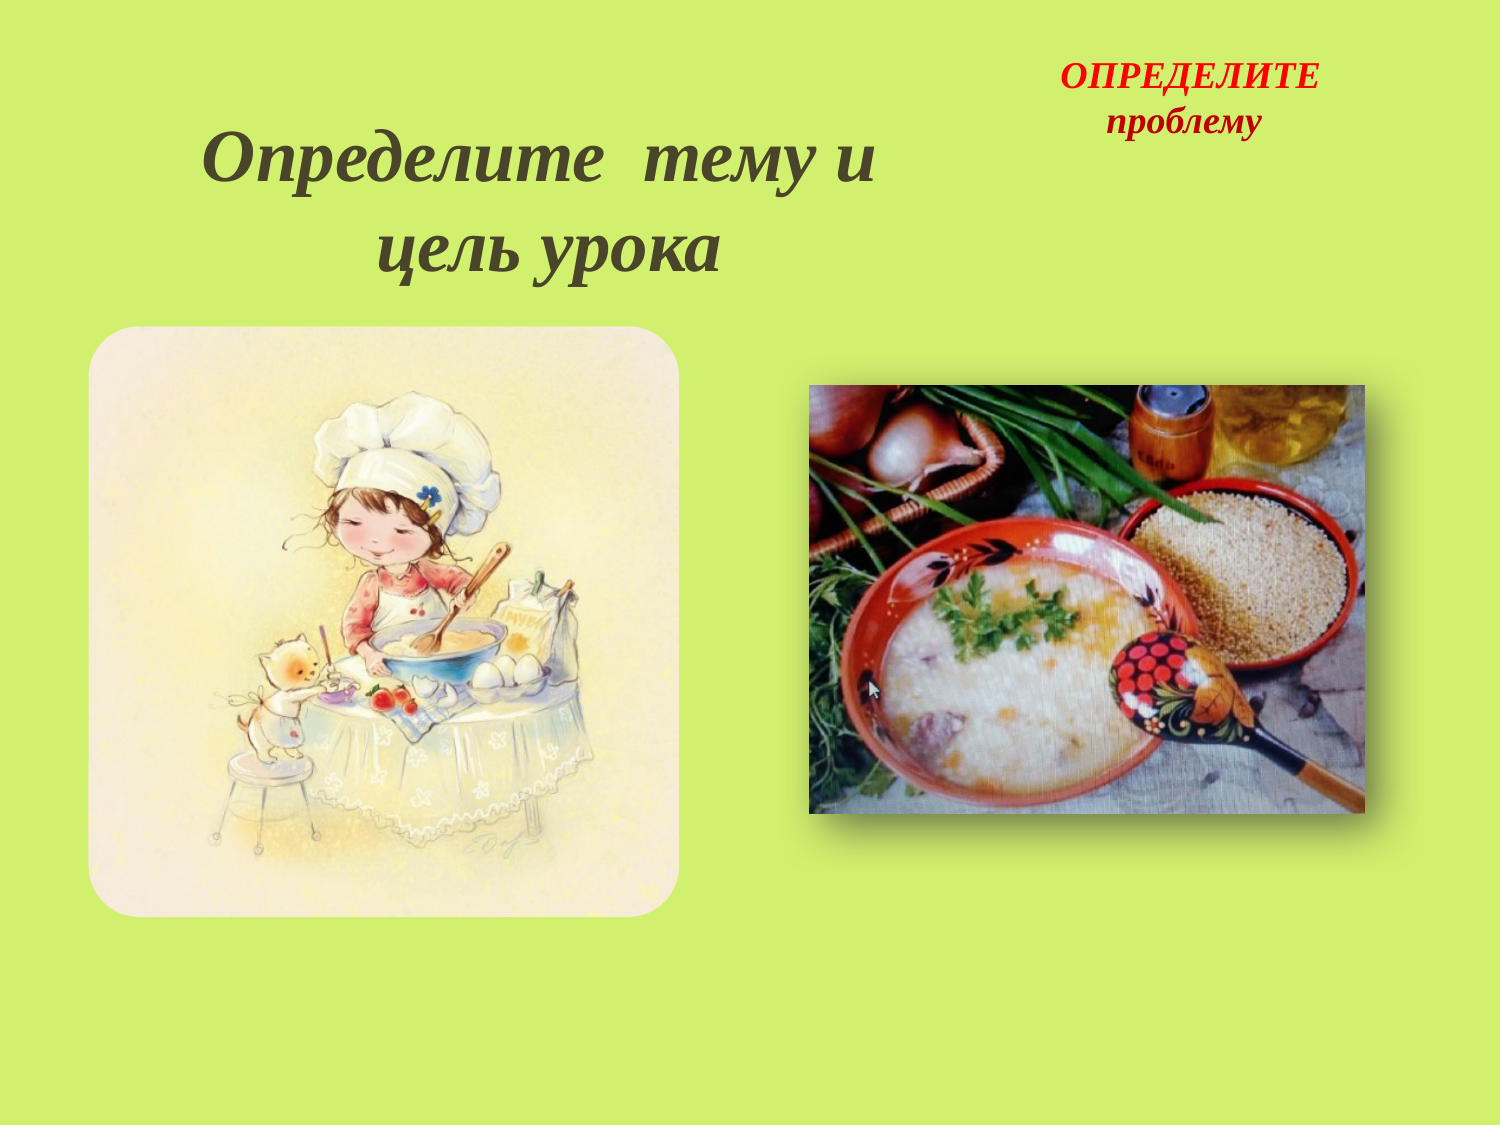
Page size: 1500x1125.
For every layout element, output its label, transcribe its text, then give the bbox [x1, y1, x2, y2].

list ОПРЕДЕЛИТЕ проблему [1045, 42, 1400, 149]
picture [88, 326, 680, 918]
picture [808, 385, 1365, 815]
title Определите тему и цель урока [88, 101, 1010, 291]
